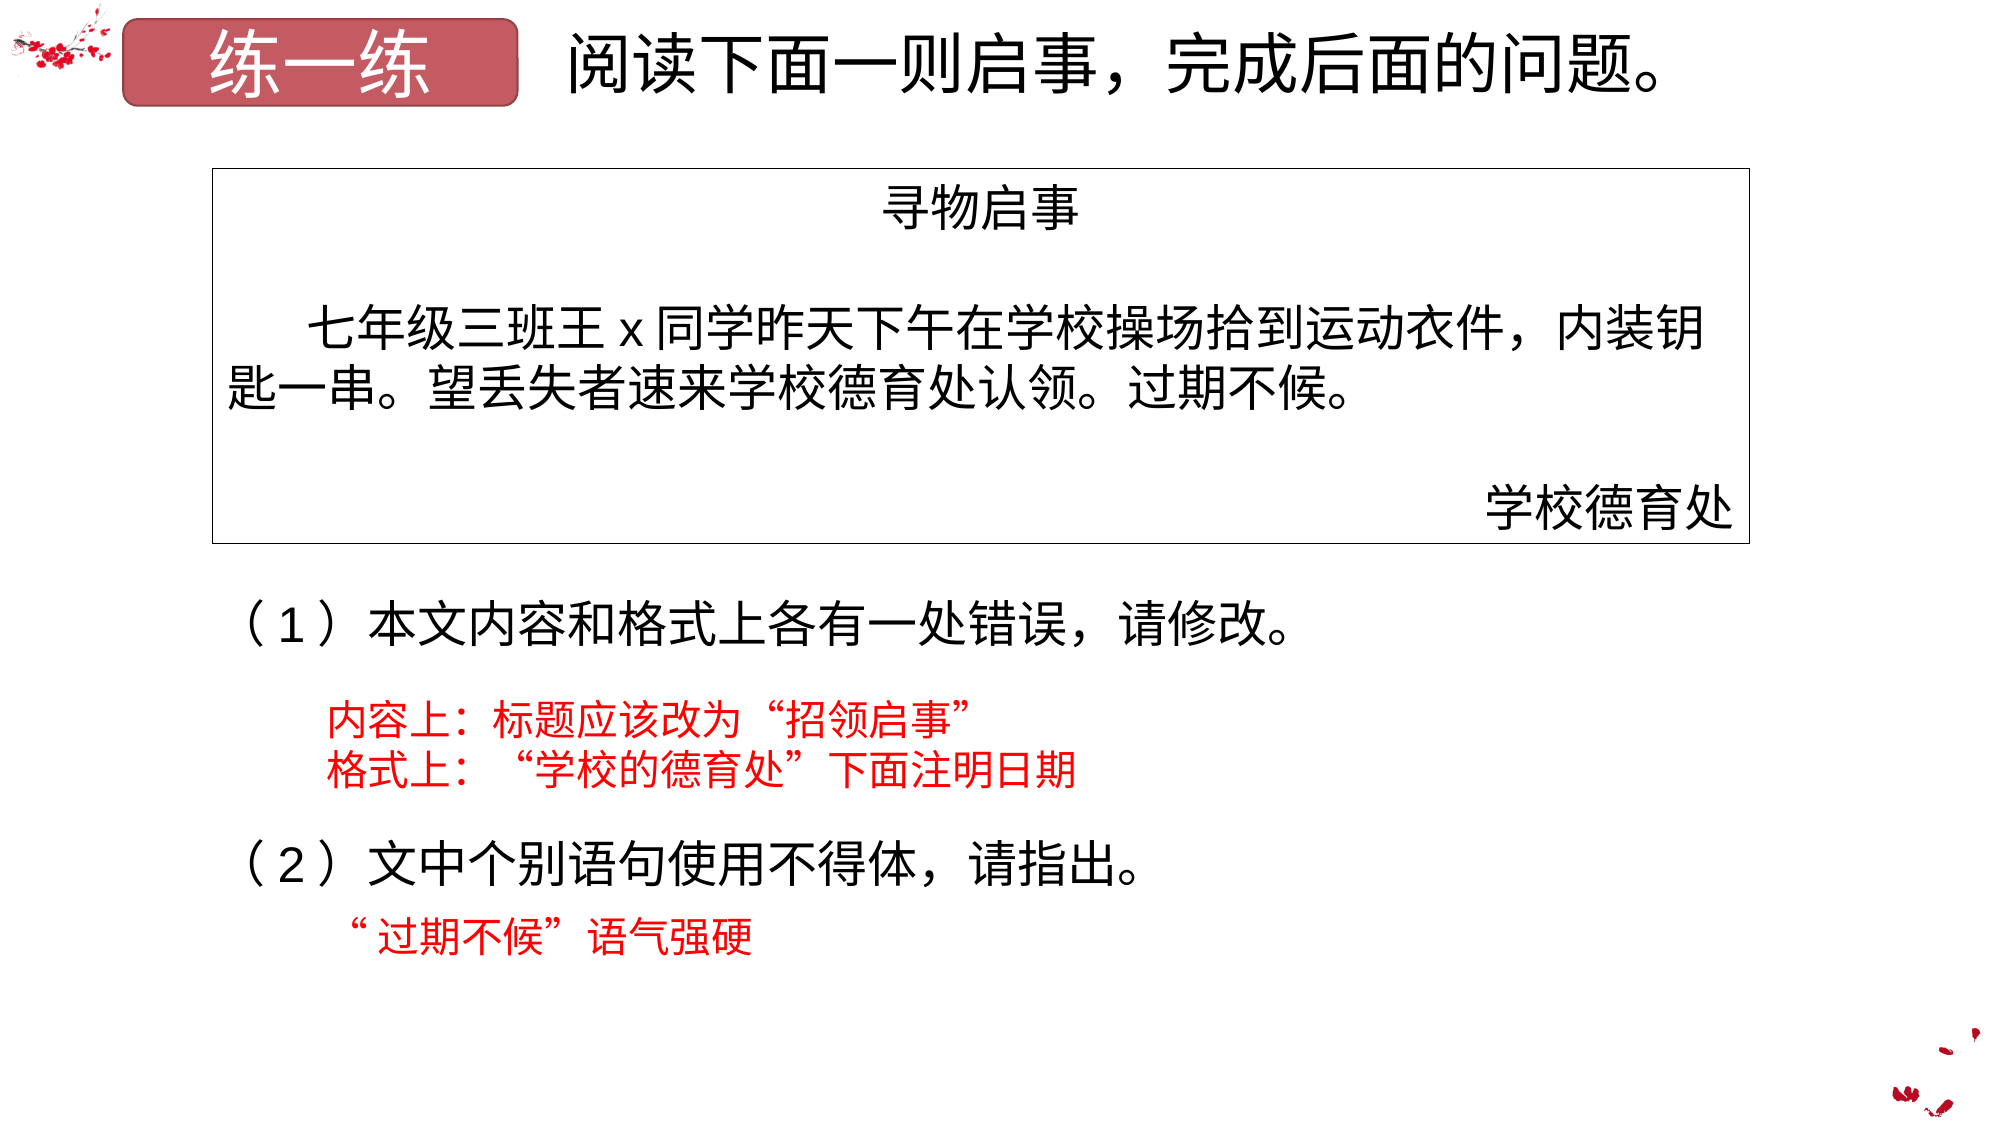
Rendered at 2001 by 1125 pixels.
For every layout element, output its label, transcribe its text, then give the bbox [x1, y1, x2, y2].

text_box 阅读下面一则启事，完成后面的问题。 [550, 14, 1715, 110]
text_box “过期不候”语气强硬 [311, 903, 949, 968]
picture [1881, 1006, 2000, 1125]
picture [0, 0, 119, 79]
text_box （1）本文内容和格式上各有一处错误，请修改。 （2）文中个别语句使用不得体，请指出。 [200, 585, 1332, 900]
text_box 内容上：标题应该改为“招领启事” 格式上：“学校的德育处”下面注明日期 [311, 685, 1365, 801]
text_box 寻物启事 七年级三班王x同学昨天下午在学校操场拾到运动衣件，内装钥匙一串。望丢失者速来学校德育处认领。过期不候。 学校德育处 [212, 168, 1750, 544]
text_box 练一练 [122, 18, 519, 107]
